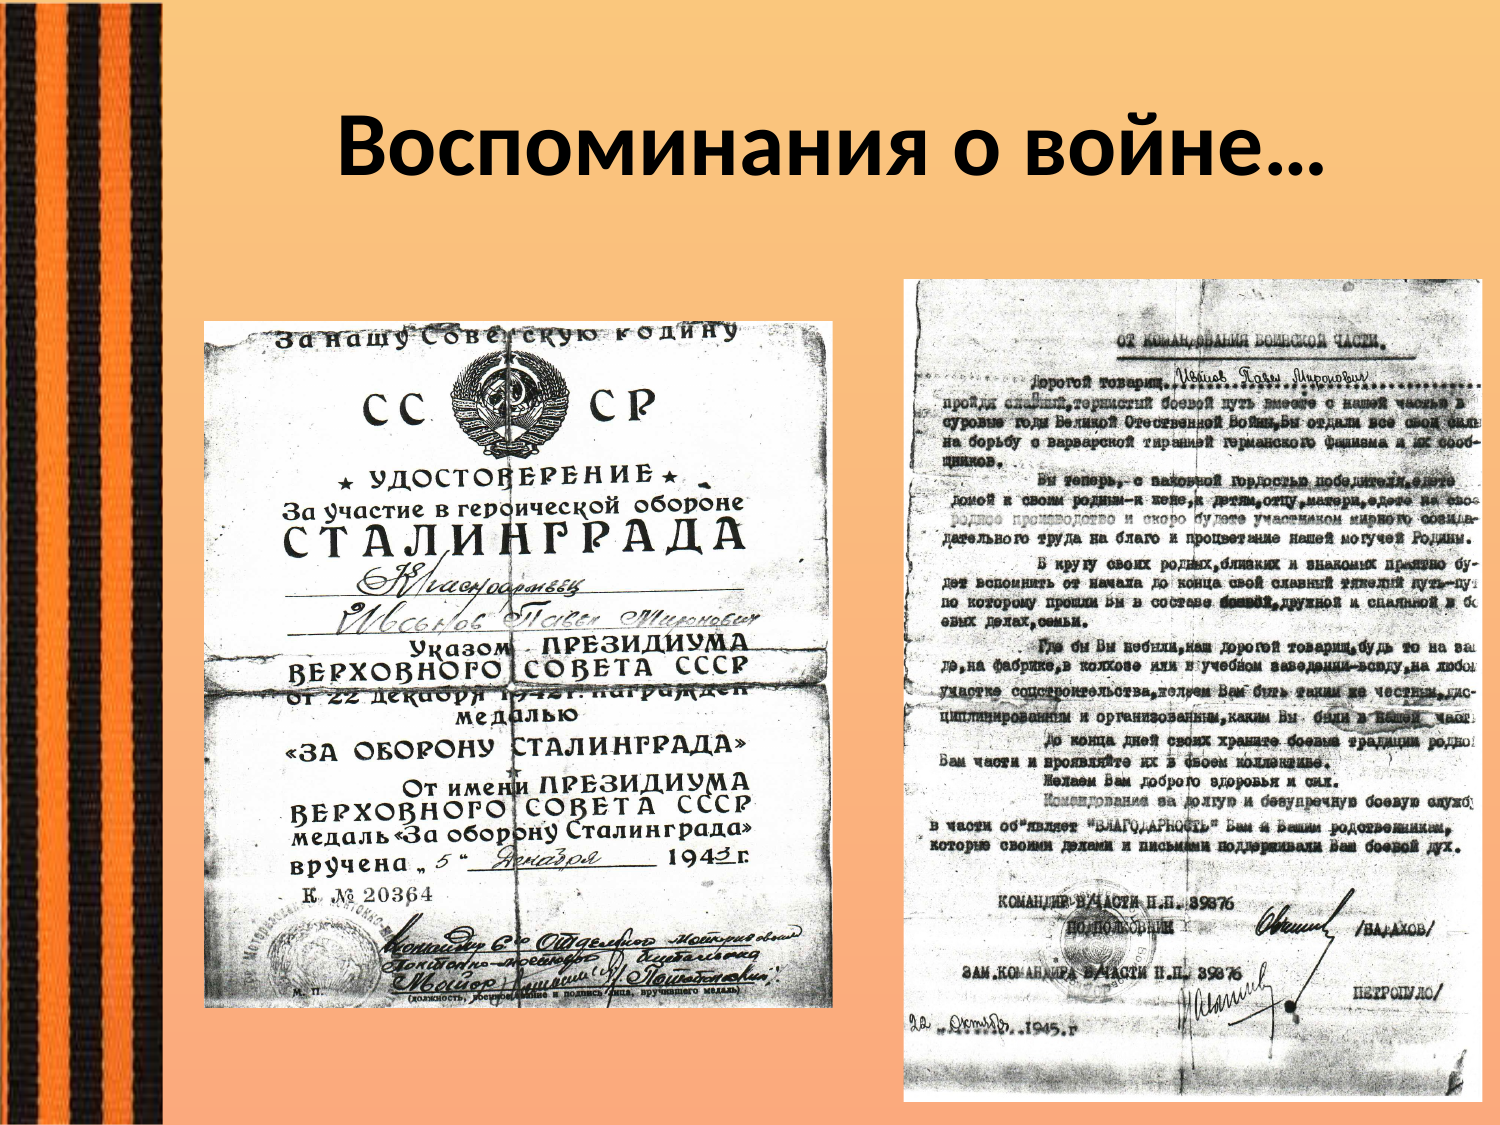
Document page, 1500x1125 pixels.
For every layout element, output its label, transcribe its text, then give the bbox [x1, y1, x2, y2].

picture [903, 278, 1483, 1102]
picture [0, 4, 833, 1124]
title Воспоминания о войне… [242, 45, 1425, 233]
